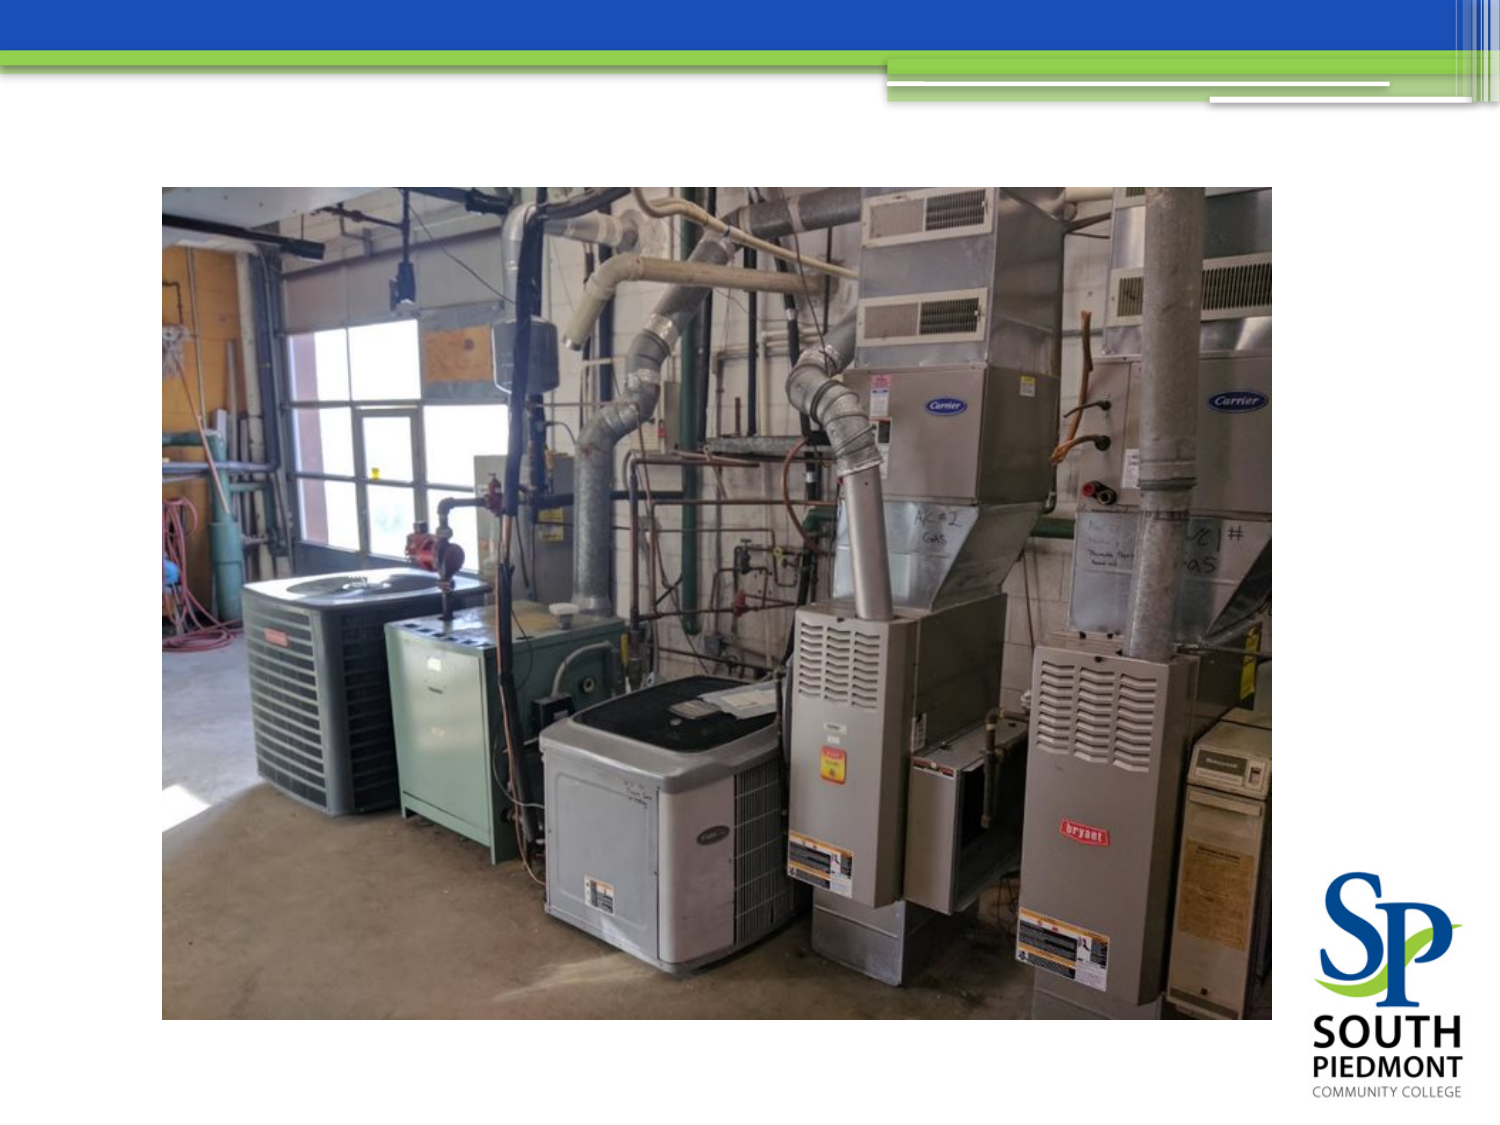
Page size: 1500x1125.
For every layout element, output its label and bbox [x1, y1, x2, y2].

picture [1299, 862, 1473, 1107]
picture [162, 187, 1273, 1020]
